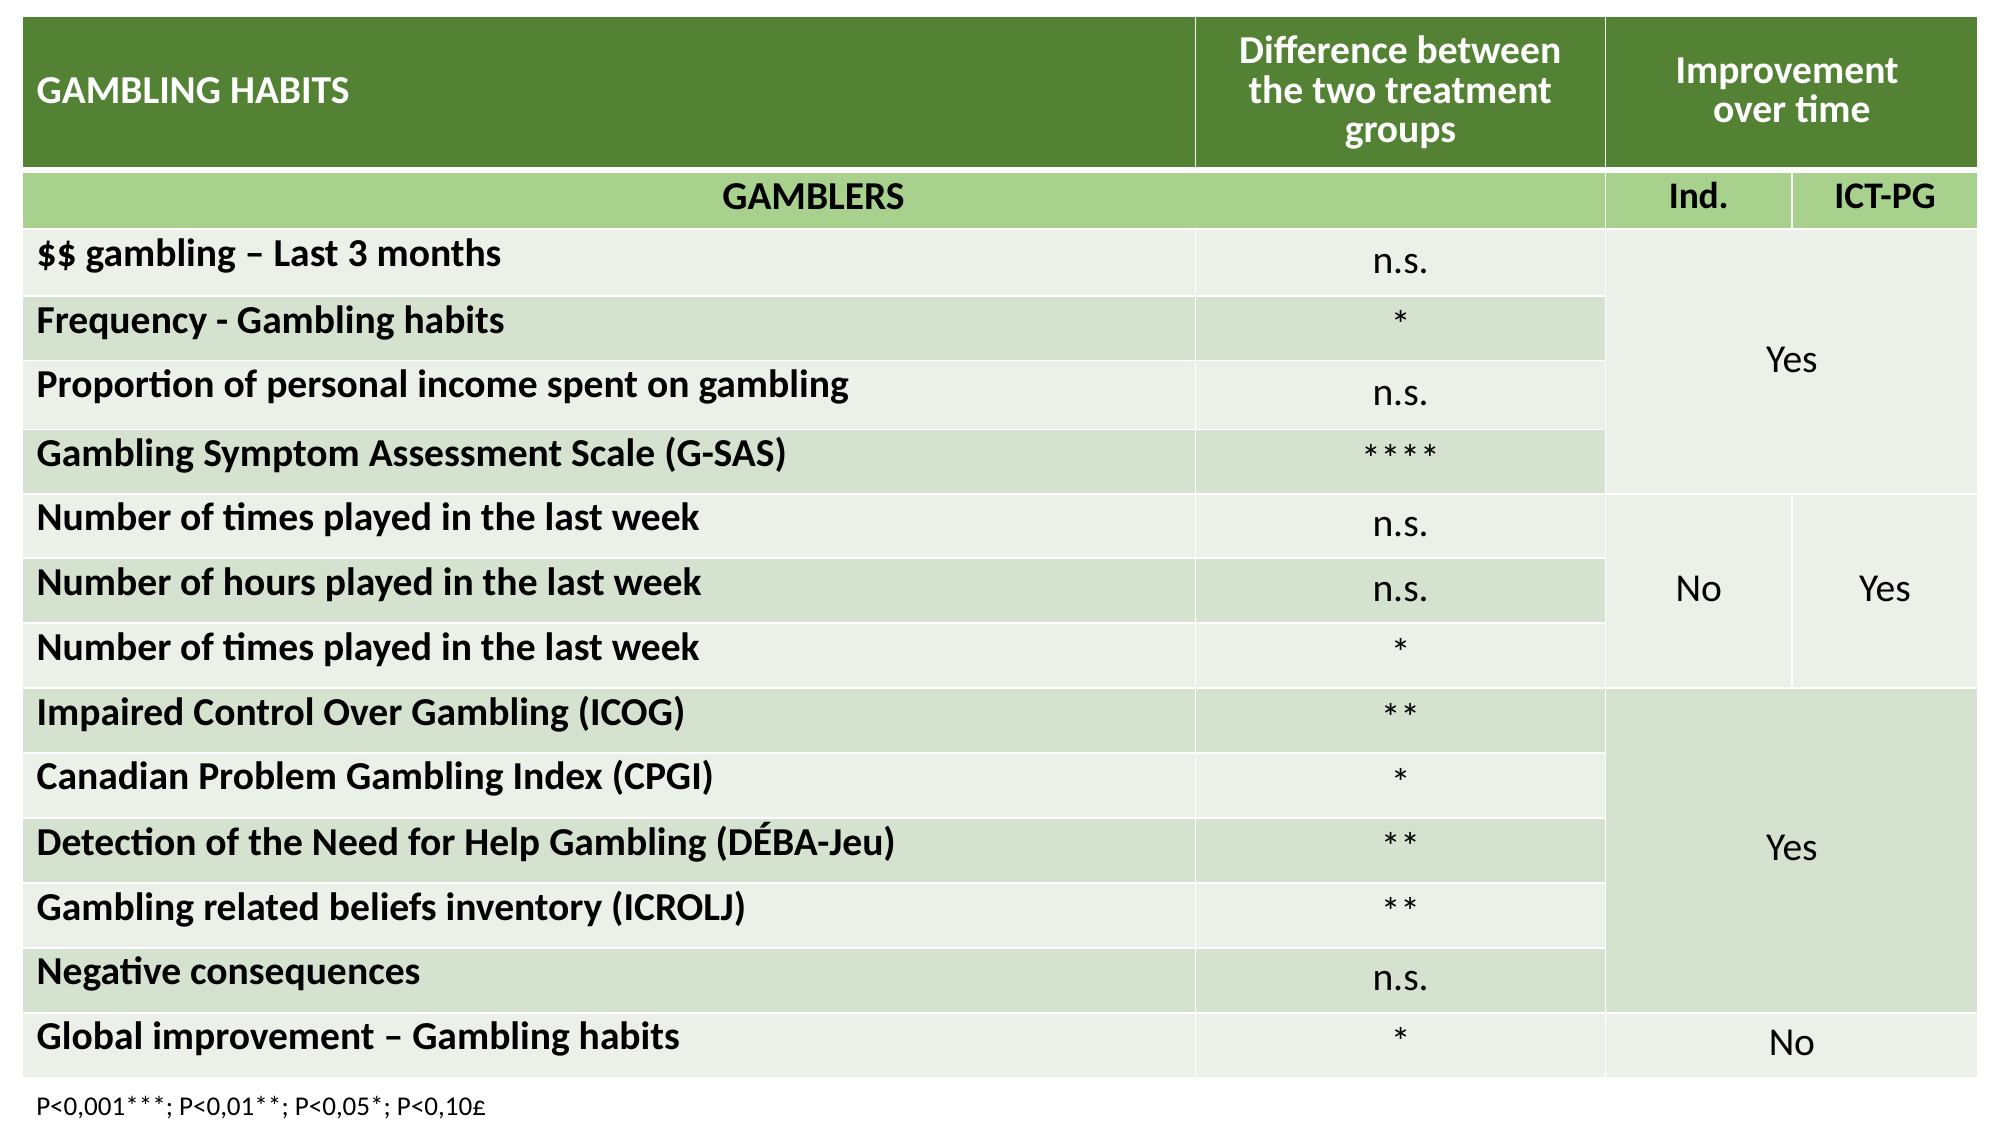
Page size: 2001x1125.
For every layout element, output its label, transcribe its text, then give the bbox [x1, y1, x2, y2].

table_cell * [1196, 297, 1605, 360]
table_cell Number of times played in the last week [23, 624, 1195, 687]
table_cell ** [1196, 689, 1605, 752]
table_cell * [1196, 1014, 1605, 1077]
table_cell n.s. [1196, 230, 1605, 295]
table_cell Gambling Symptom Assessment Scale (G-SAS) [23, 430, 1195, 493]
table_cell ** [1196, 819, 1605, 882]
table_cell n.s. [1196, 361, 1605, 429]
table_cell * [1196, 754, 1605, 817]
table_cell Yes [1606, 689, 1977, 1012]
table_cell **** [1196, 430, 1605, 493]
table_cell Detection of the Need for Help Gambling (DÉBA-Jeu) [23, 819, 1195, 882]
table_cell GAMBLERS [23, 173, 1605, 228]
table_cell No [1606, 1014, 1977, 1077]
table_cell n.s. [1196, 495, 1605, 557]
table_cell Impaired Control Over Gambling (ICOG) [23, 689, 1195, 752]
table_header GAMBLING HABITS [23, 17, 1195, 167]
table_cell * [1196, 624, 1605, 687]
table_cell Yes [1606, 230, 1977, 493]
table_cell Negative consequences [23, 949, 1195, 1012]
table_cell n.s. [1196, 949, 1605, 1012]
table_cell Global improvement – Gambling habits [23, 1014, 1195, 1077]
text_box P<0,001***; P<0,01**; P<0,05*; P<0,10£ [21, 1081, 525, 1125]
table_cell Frequency - Gambling habits [23, 297, 1195, 360]
table_cell Ind. [1606, 173, 1791, 228]
table_cell No [1606, 495, 1791, 687]
table_cell n.s. [1196, 559, 1605, 622]
table_cell ** [1196, 884, 1605, 947]
table_cell Yes [1793, 495, 1977, 687]
table_cell Gambling related beliefs inventory (ICROLJ) [23, 884, 1195, 947]
table_cell Number of hours played in the last week [23, 559, 1195, 622]
table_cell ICT-PG [1793, 173, 1977, 228]
table_header Difference between the two treatment groups [1196, 17, 1605, 167]
table_cell Canadian Problem Gambling Index (CPGI) [23, 754, 1195, 817]
table_cell Number of times played in the last week [23, 495, 1195, 557]
table_header Improvement over time [1606, 17, 1977, 167]
table_cell $$ gambling – Last 3 months [23, 230, 1195, 295]
table_cell Proportion of personal income spent on gambling [23, 361, 1195, 429]
